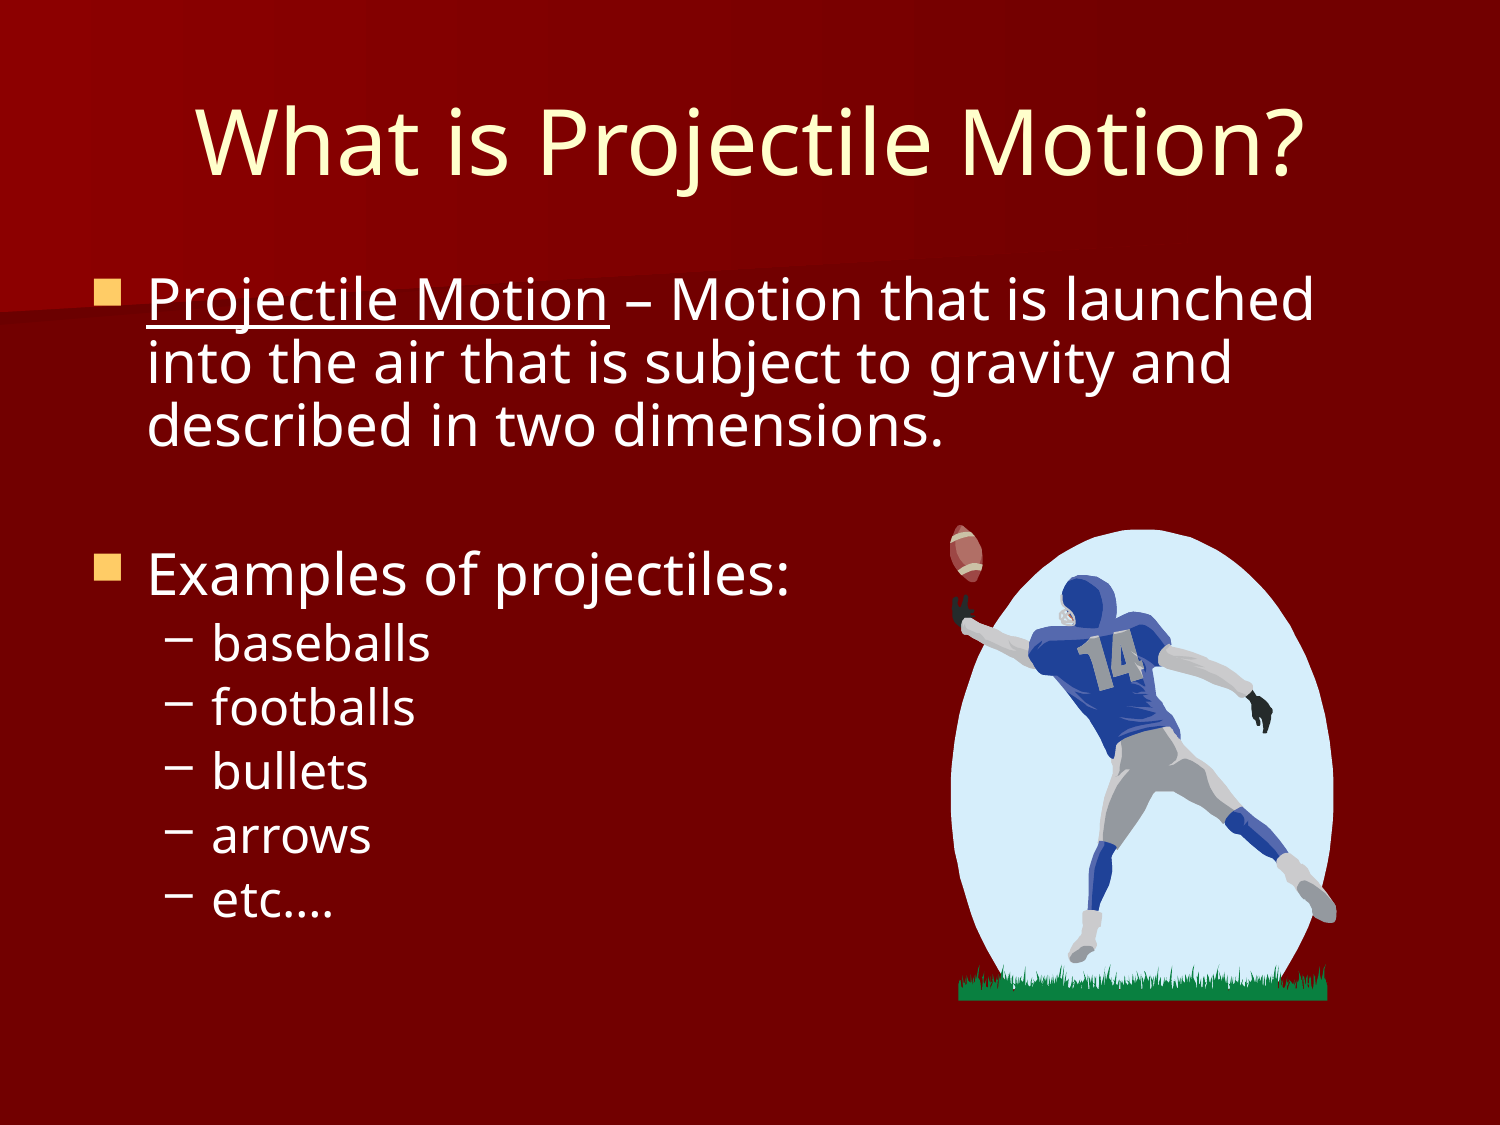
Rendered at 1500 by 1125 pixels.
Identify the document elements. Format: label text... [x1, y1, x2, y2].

list Projectile Motion – Motion that is launched into the air that is subject to gravity and described in two dimensions. Examples of projectiles: baseballs footballs bullets arrows etc…. [75, 262, 1425, 1000]
title What is Projectile Motion? [75, 45, 1425, 233]
picture [949, 524, 1337, 1001]
